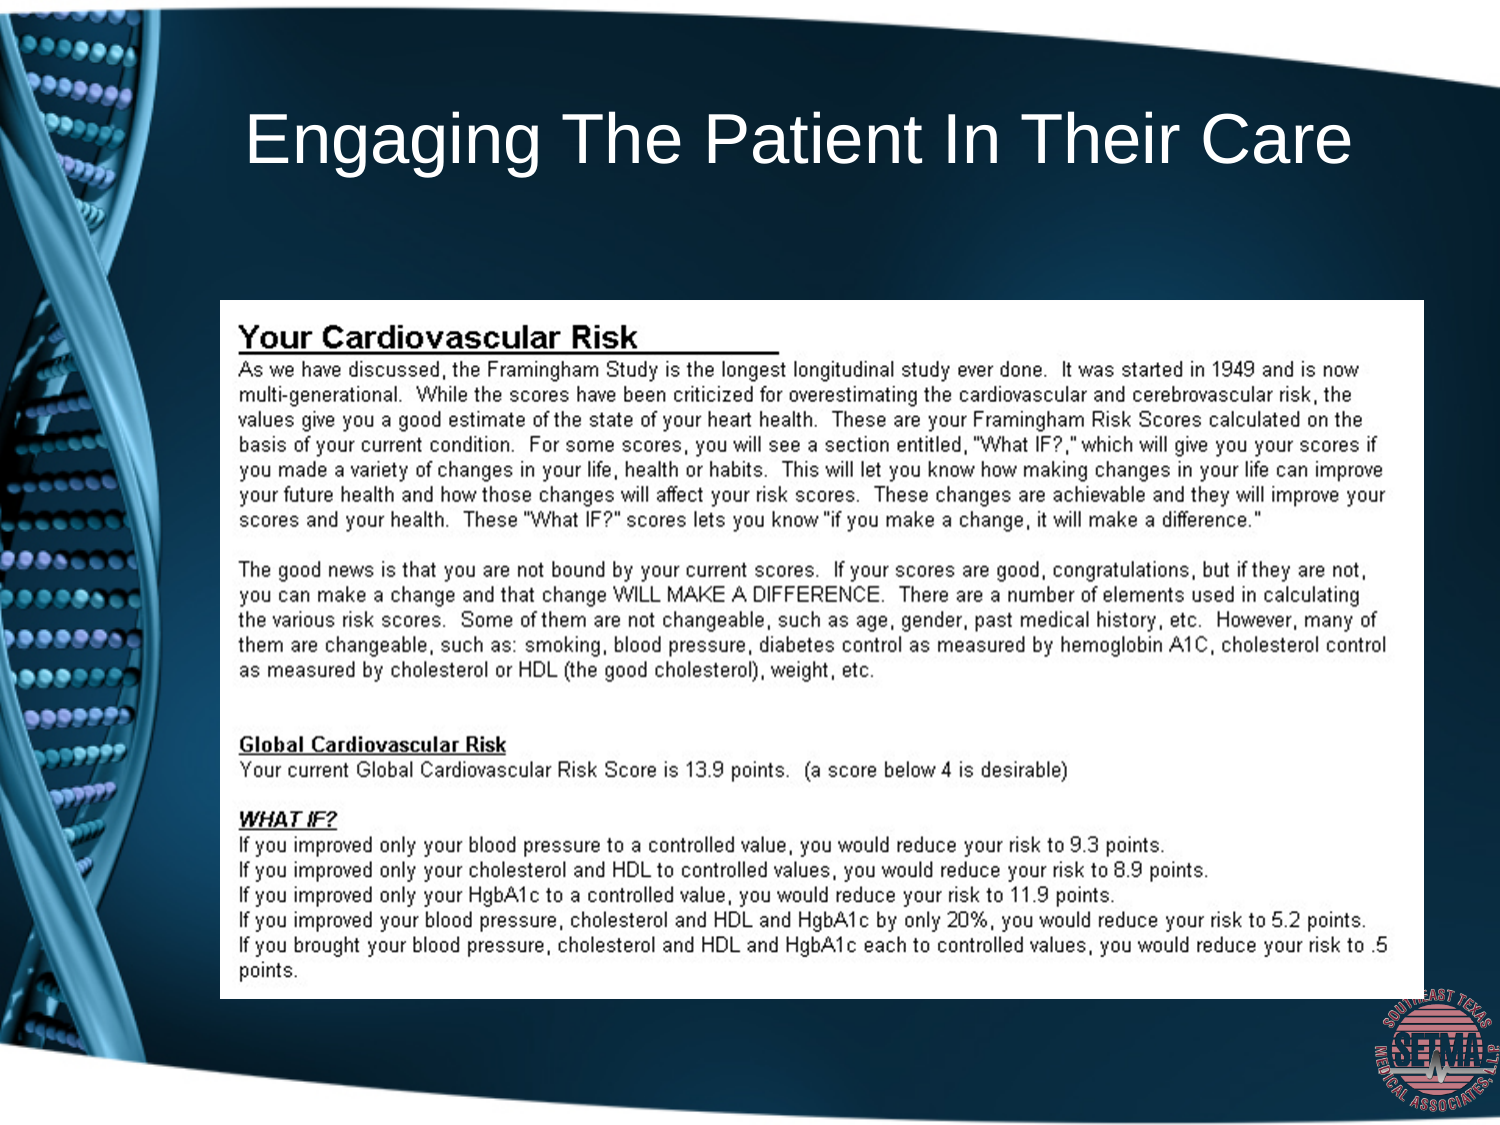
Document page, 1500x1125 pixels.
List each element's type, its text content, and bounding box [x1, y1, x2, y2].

title Engaging The Patient In Their Care [157, 22, 1442, 249]
picture [0, 0, 1500, 1125]
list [218, 299, 1426, 1001]
